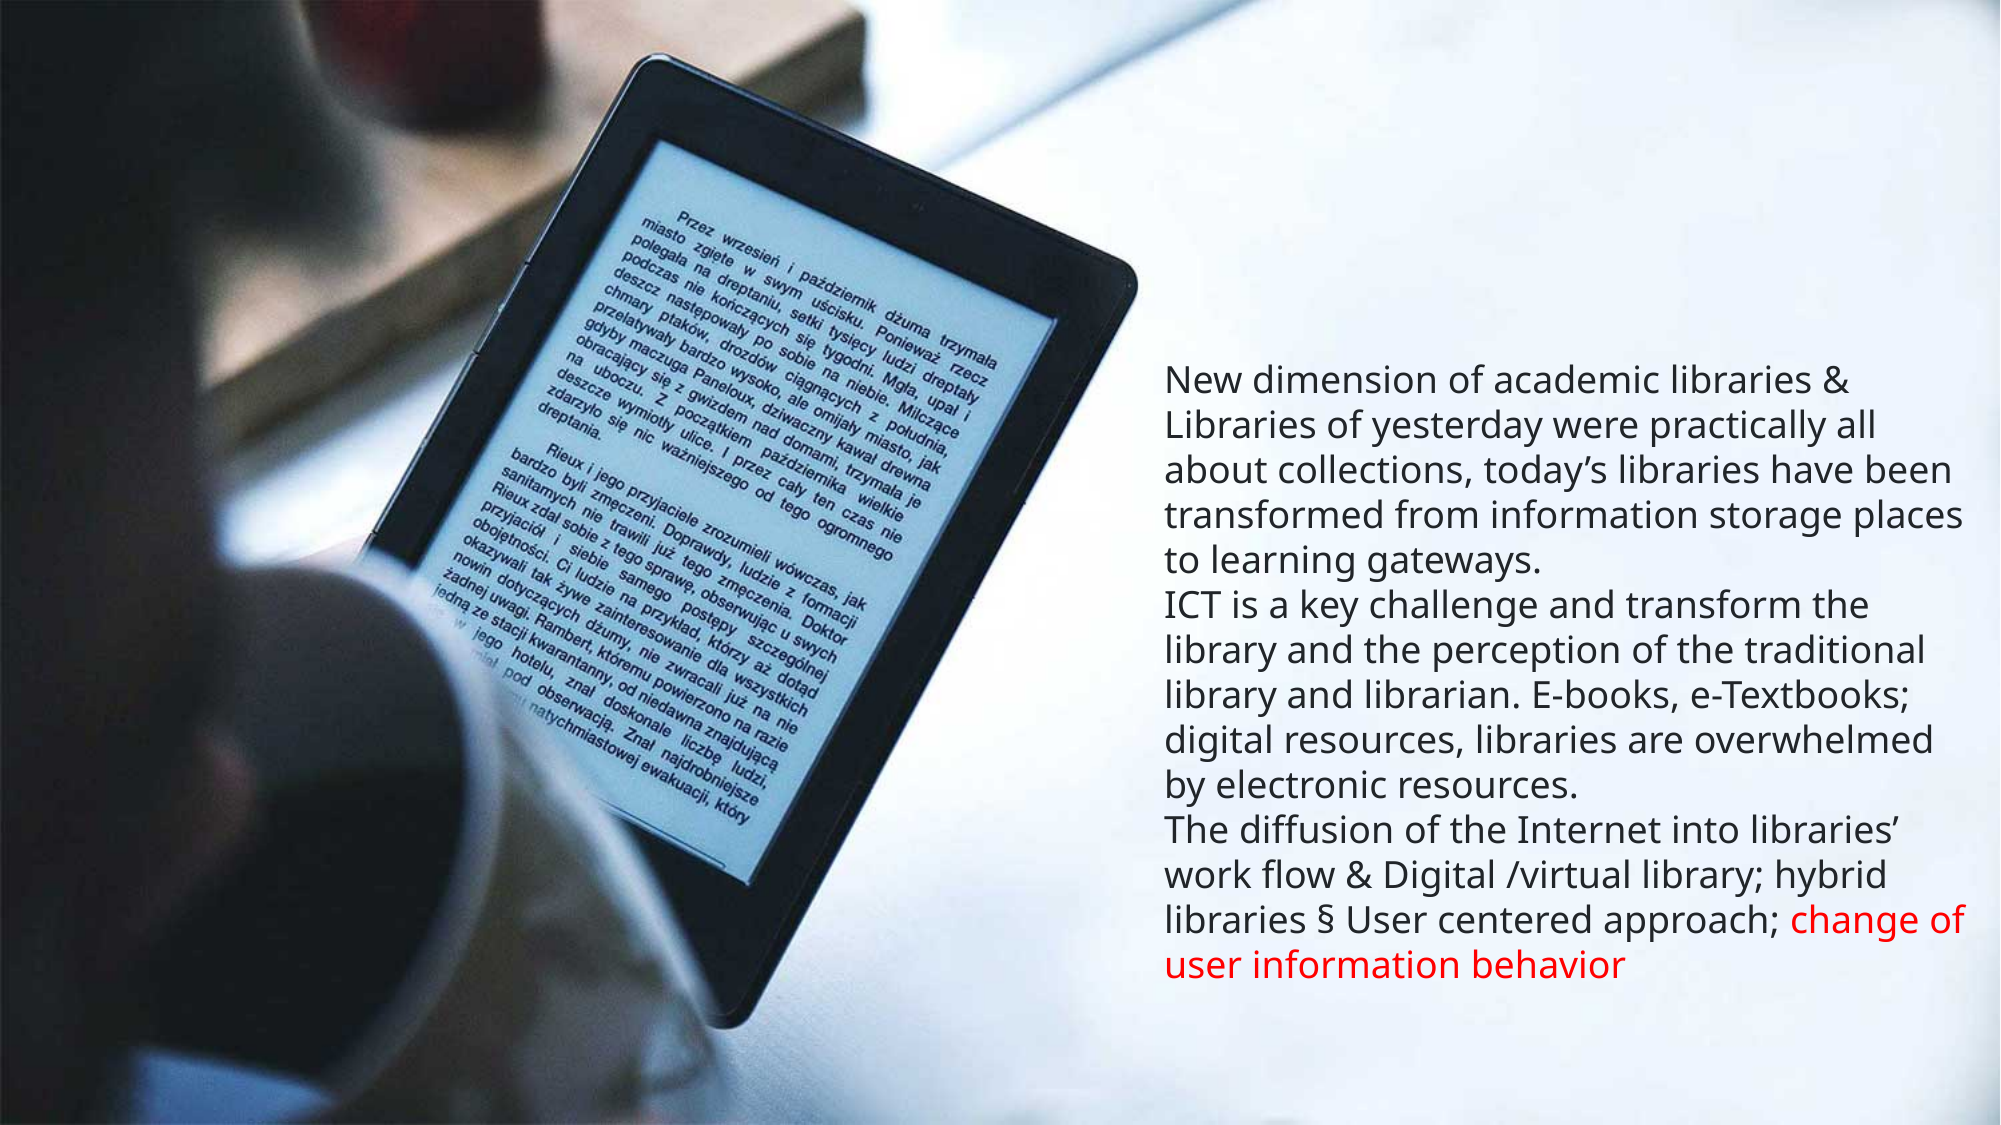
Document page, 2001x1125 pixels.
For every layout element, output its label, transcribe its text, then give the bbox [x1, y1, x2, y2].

text_box New dimension of academic libraries & Libraries of yesterday were practically all about collections, today’s libraries have been transformed from information storage places to learning gateways. ICT is a key challenge and transform the library and the perception of the traditional library and librarian. E-books, e-Textbooks; digital resources, libraries are overwhelmed by electronic resources. The diffusion of the Internet into libraries’ work flow & Digital /virtual library; hybrid libraries § User centered approach; change of user information behavior [1149, 348, 2000, 994]
picture [0, 0, 2001, 1125]
